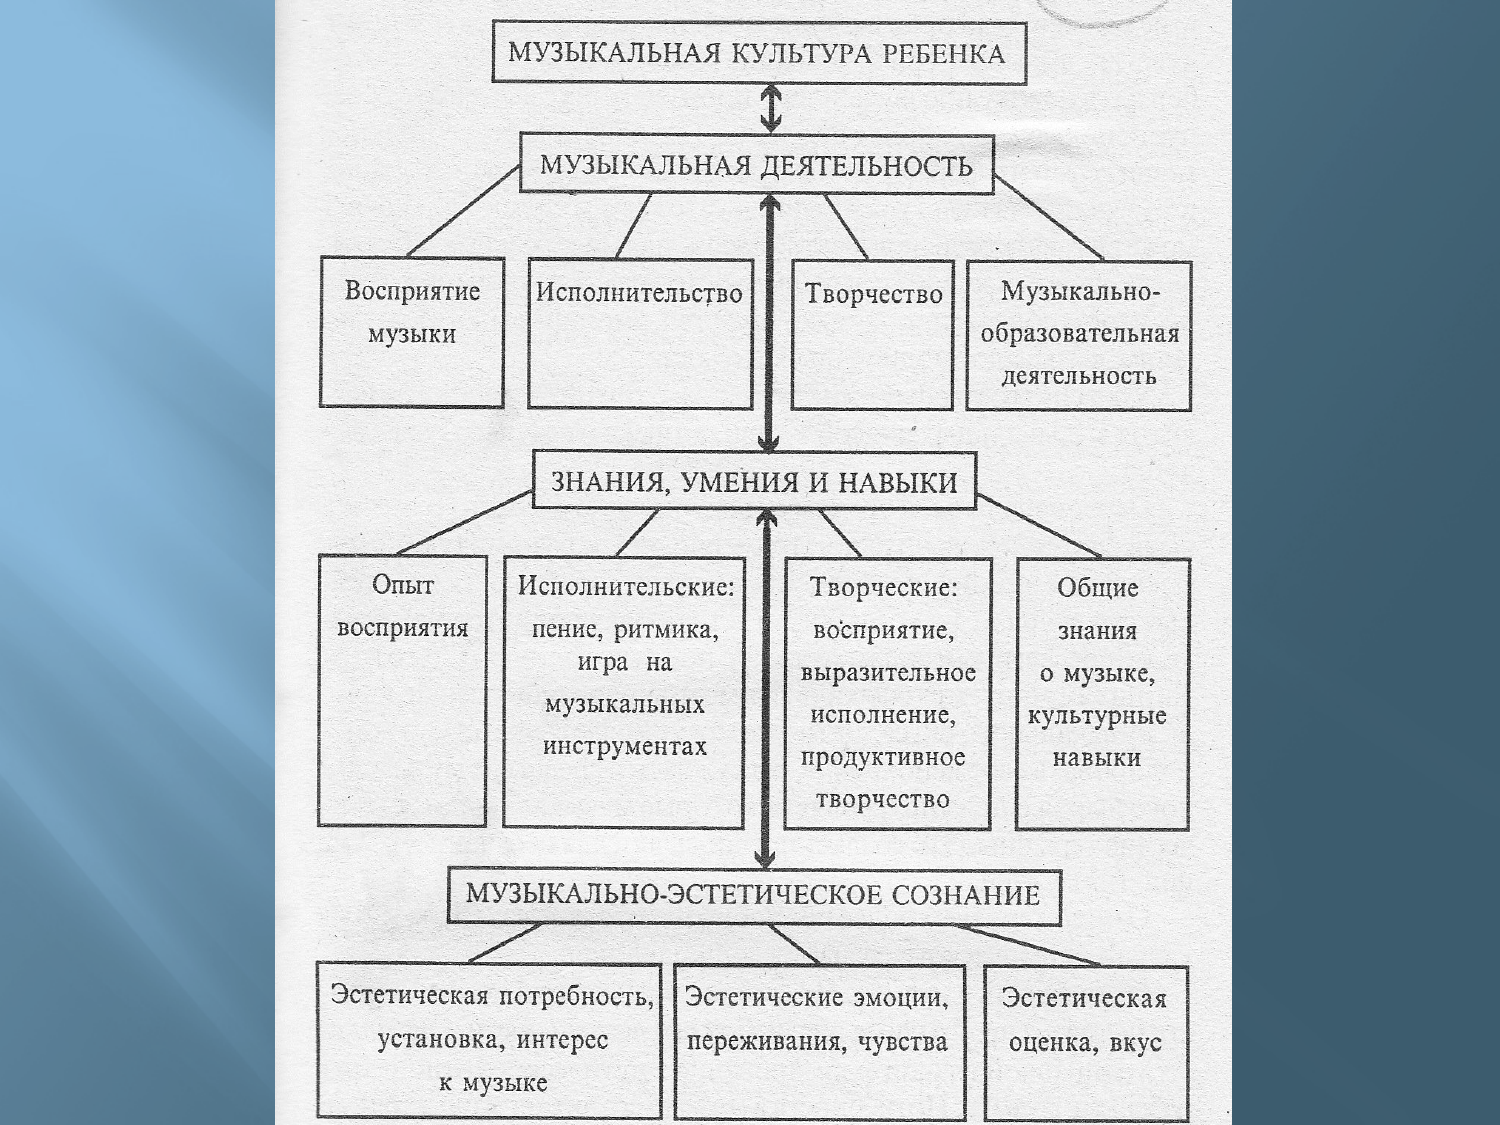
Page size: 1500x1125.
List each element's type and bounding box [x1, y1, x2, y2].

picture [274, 0, 1232, 1125]
